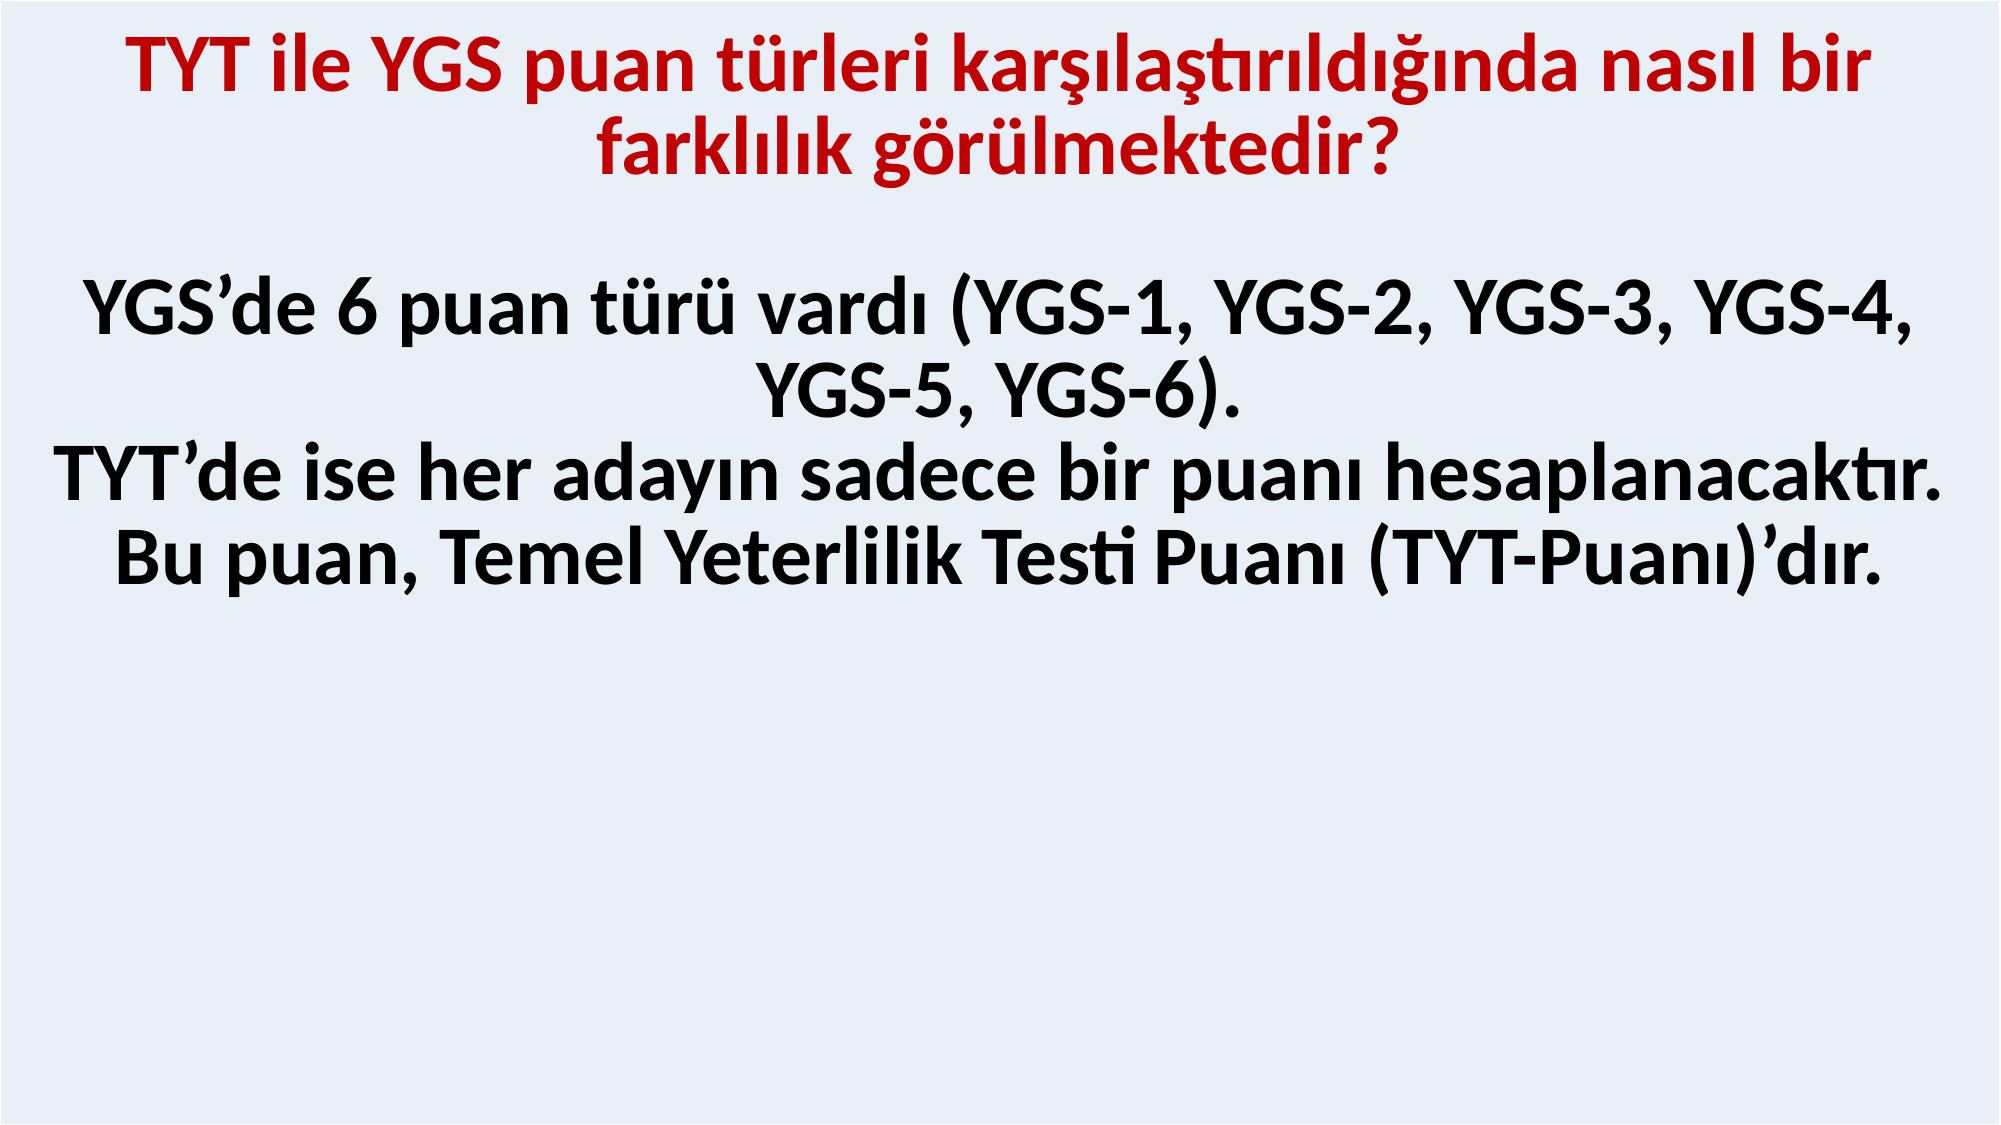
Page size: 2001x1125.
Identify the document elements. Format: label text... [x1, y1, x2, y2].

table_header TYT ile YGS puan türleri karşılaştırıldığında nasıl bir farklılık görülmektedir? YGS’de 6 puan türü vardı (YGS-1, YGS-2, YGS-3, YGS-4, YGS-5, YGS-6). TYT’de ise her adayın sadece bir puanı hesaplanacaktır. Bu puan, Temel Yeterlilik Testi Puanı (TYT-Puanı)’dır. [1, 1, 1999, 1124]
